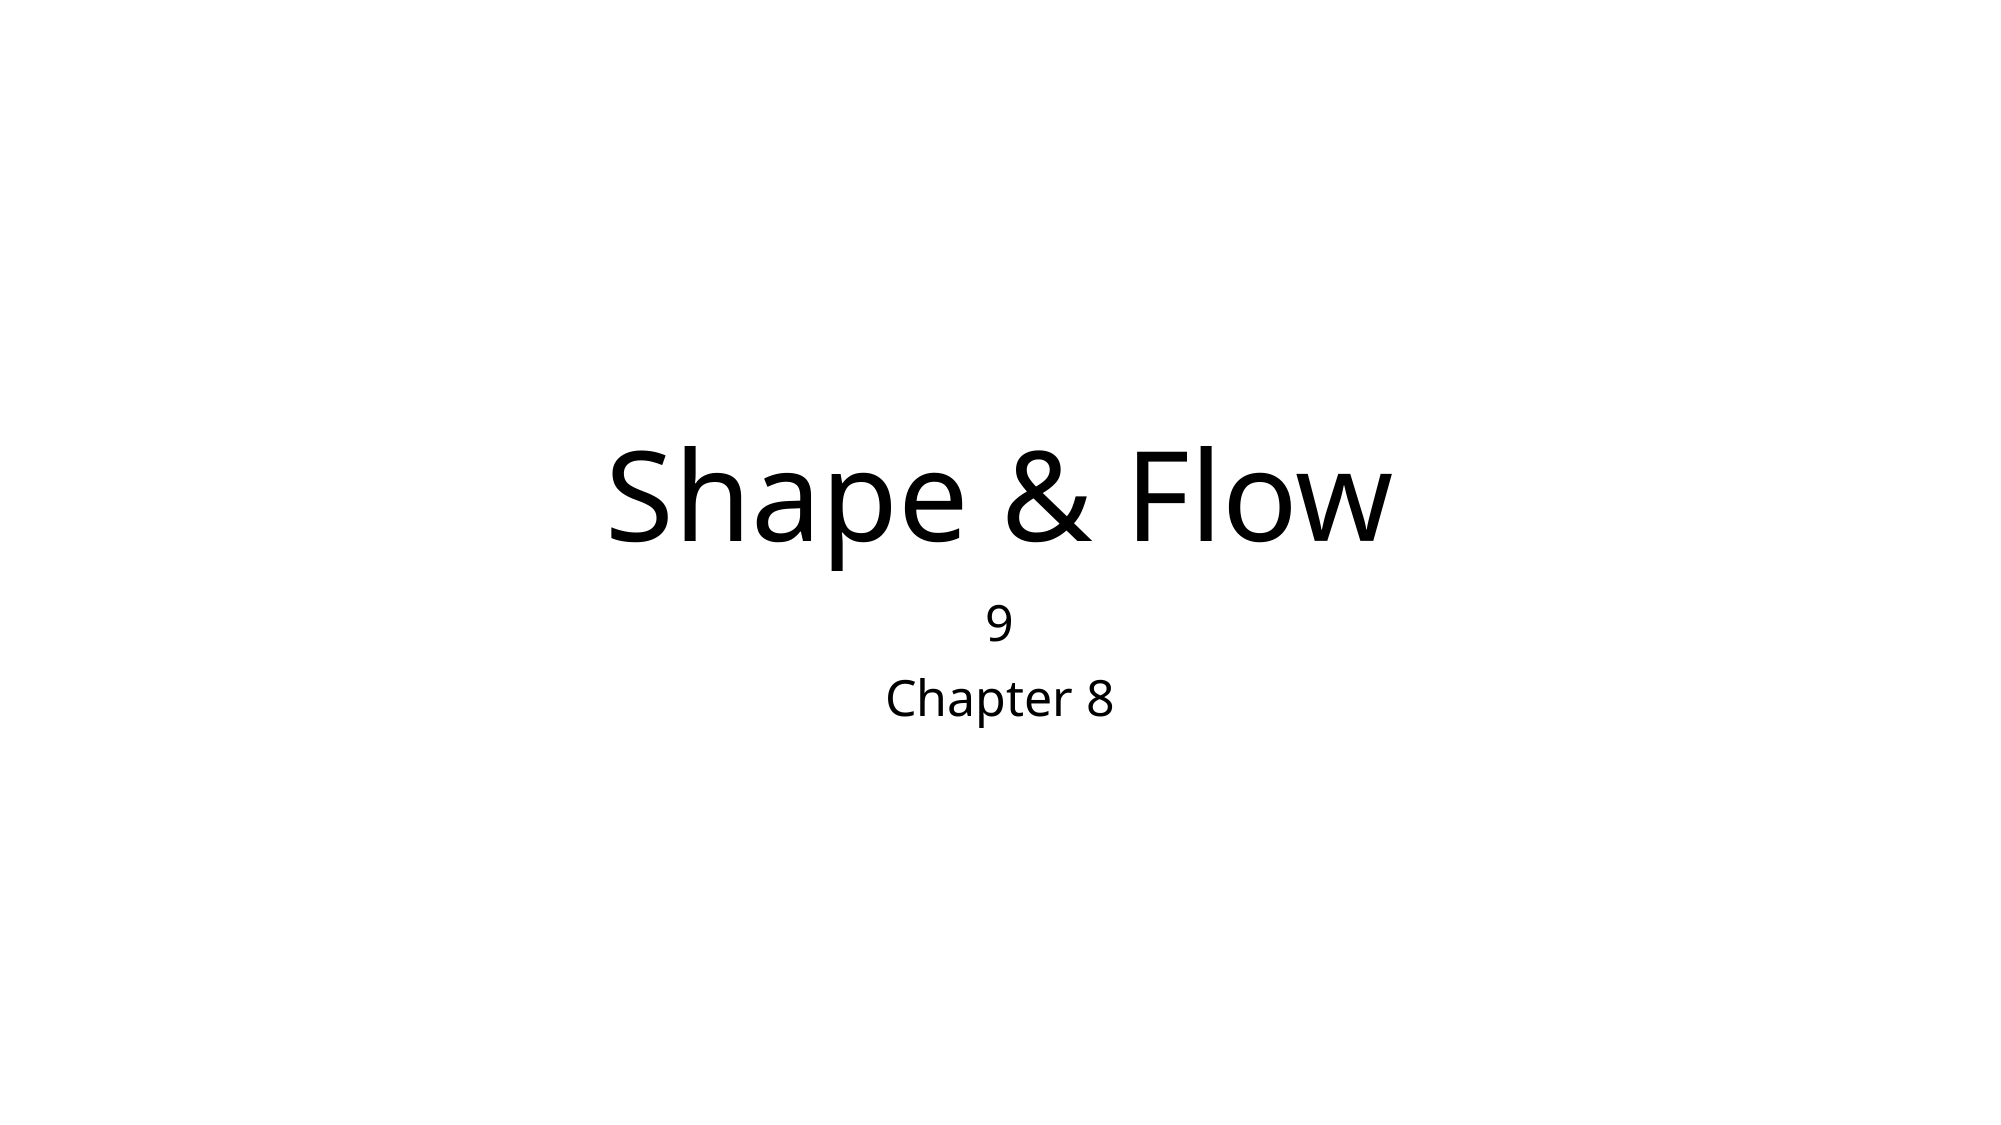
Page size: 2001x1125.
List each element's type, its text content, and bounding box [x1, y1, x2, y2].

subtitle 9 Chapter 8 [249, 590, 1750, 863]
title Shape & Flow [249, 184, 1750, 576]
